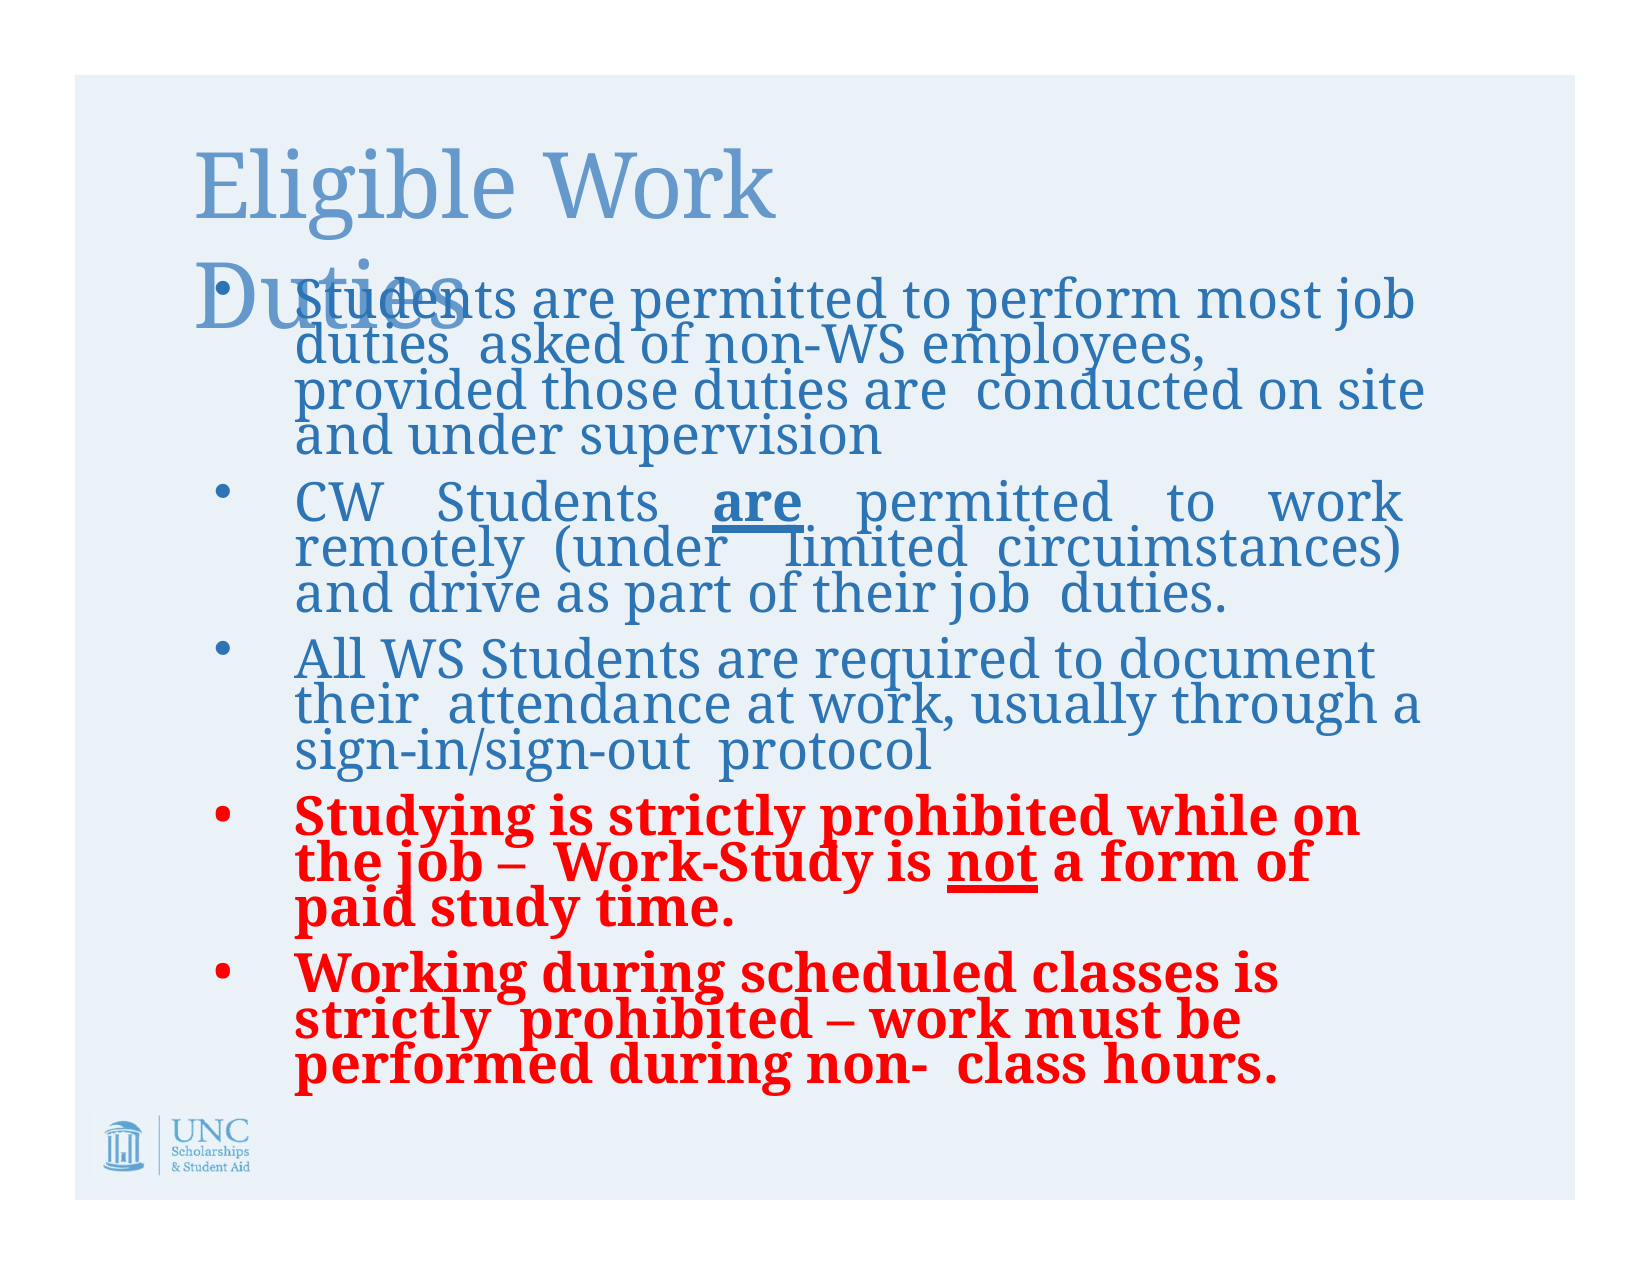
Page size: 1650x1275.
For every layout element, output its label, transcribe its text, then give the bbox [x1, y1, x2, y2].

title Eligible Work Duties [191, 125, 941, 348]
text_box [91, 1110, 264, 1182]
text_box Students are permitted to perform most job duties asked of non-WS employees, provided those duties are conducted on site and under supervision CW Students are permitted to work remotely (under limited circuimstances) and drive as part of their job duties. All WS Students are required to document their attendance at work, usually through a sign-in/sign-out protocol Studying is strictly prohibited while on the job – Work-Study is not a form of paid study time. Working during scheduled classes is strictly prohibited – work must be performed during non- class hours. [212, 260, 1452, 1093]
